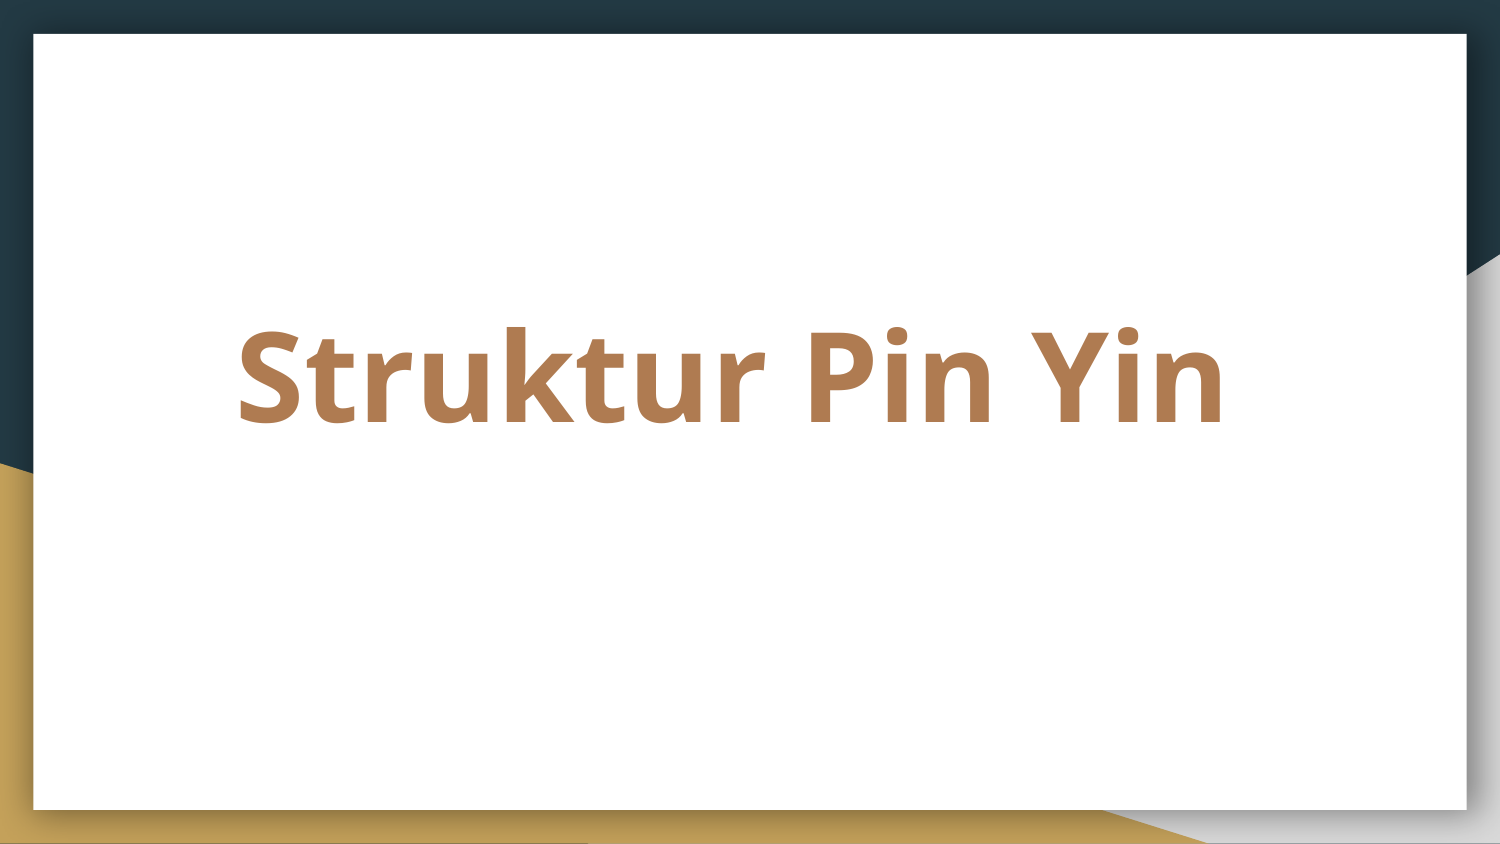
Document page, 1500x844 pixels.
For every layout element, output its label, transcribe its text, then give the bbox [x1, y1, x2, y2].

title Struktur Pin Yin [220, 282, 1345, 439]
